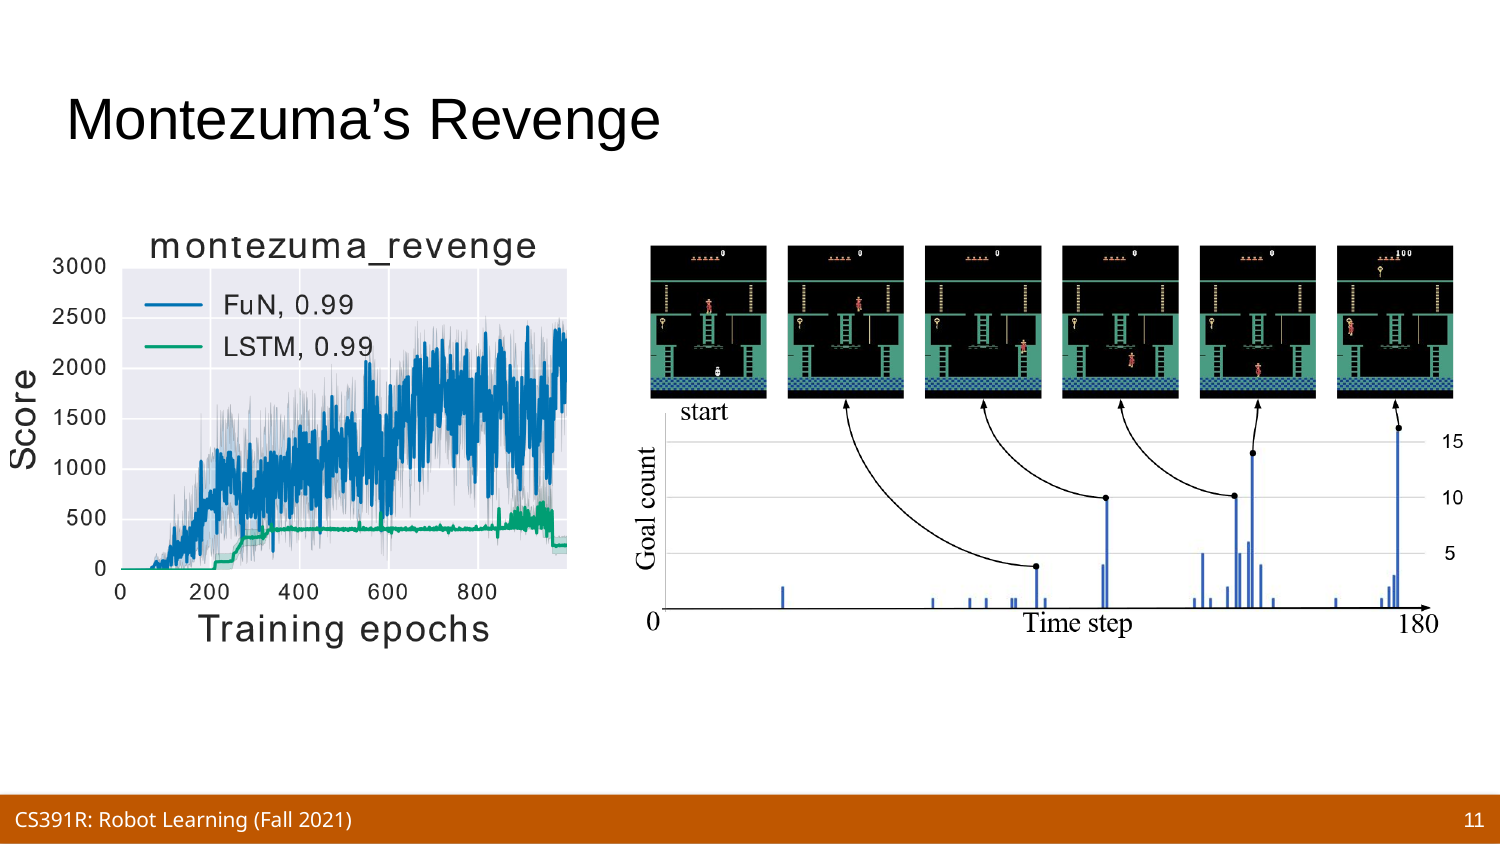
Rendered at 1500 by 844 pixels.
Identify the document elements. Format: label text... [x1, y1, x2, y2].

title Montezuma’s Revenge [51, 46, 1449, 186]
slide_number 11 [1410, 794, 1500, 844]
picture [9, 237, 1500, 656]
